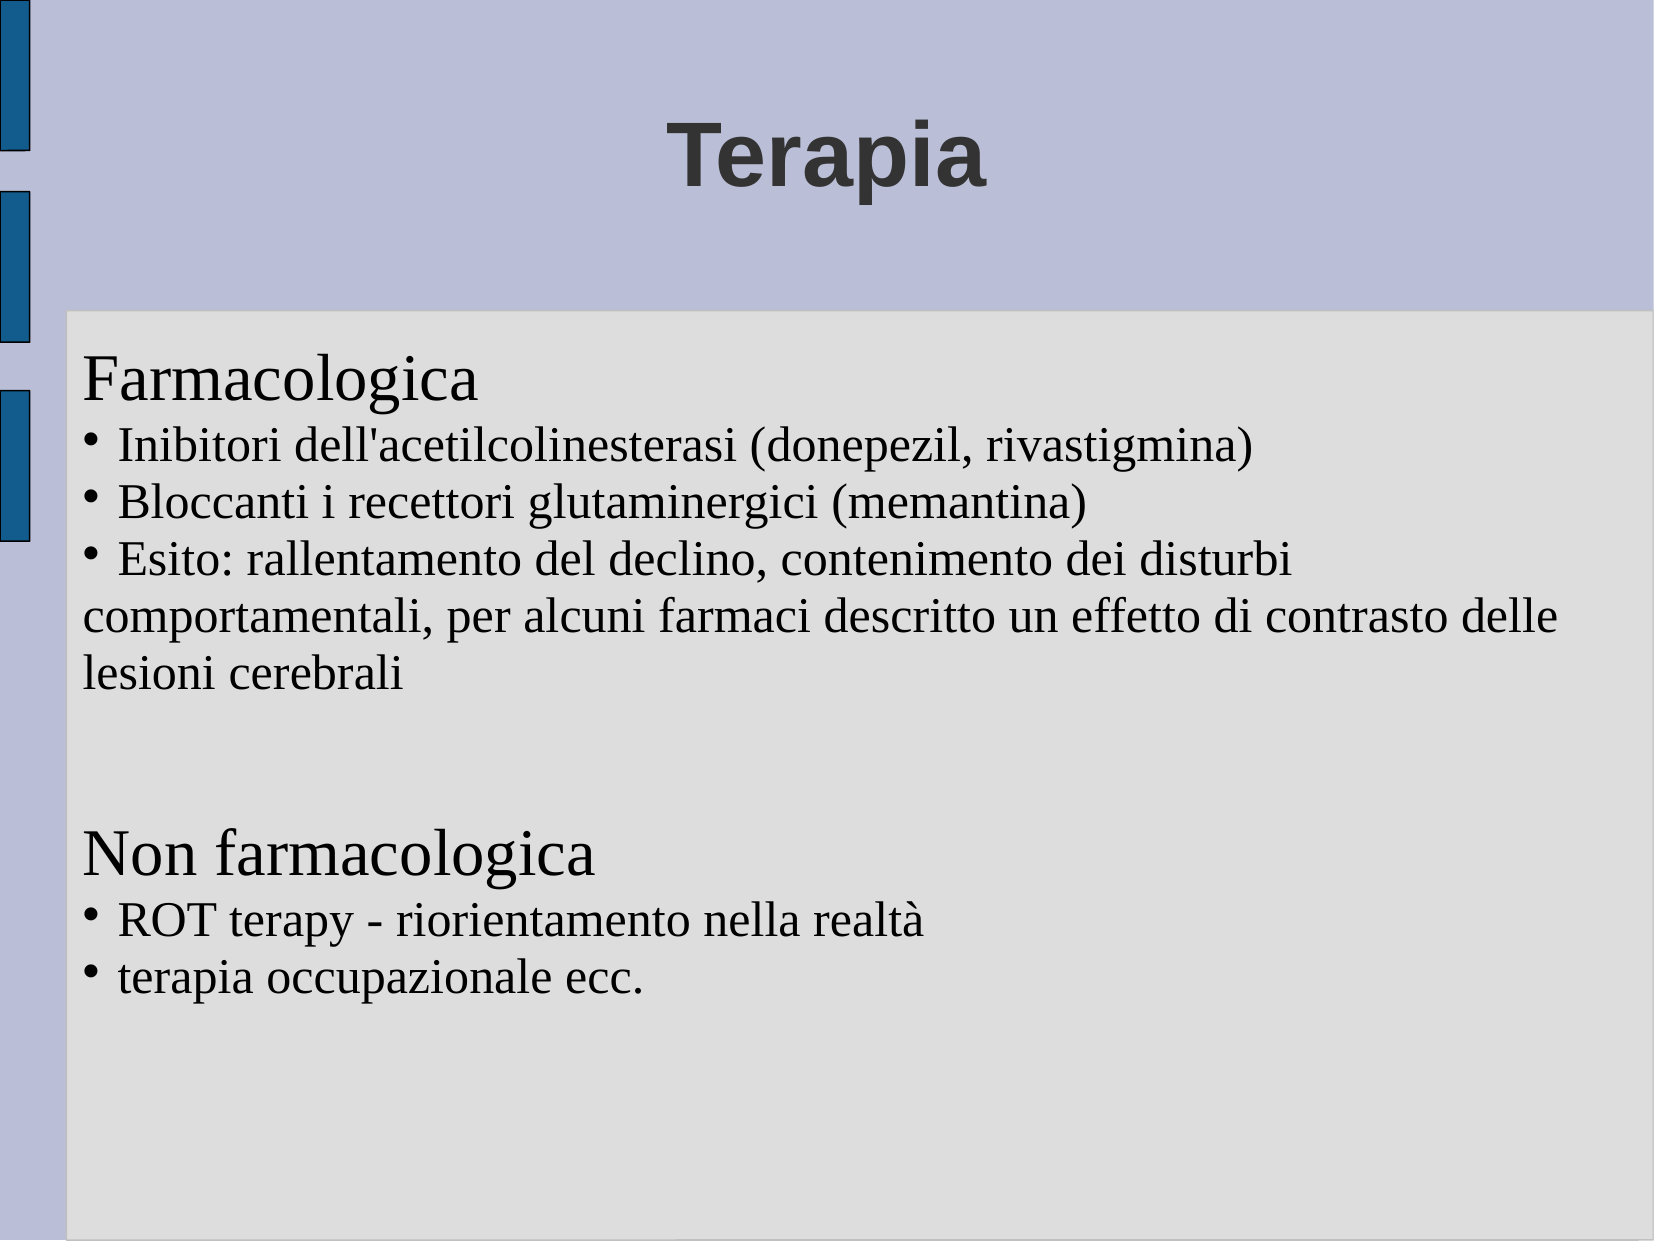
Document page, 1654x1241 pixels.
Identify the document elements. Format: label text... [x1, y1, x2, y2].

subtitle Farmacologica Inibitori dell'acetilcolinesterasi (donepezil, rivastigmina) Bloccanti i recettori glutaminergici (memantina) Esito: rallentamento del declino, contenimento dei disturbi comportamentali, per alcuni farmaci descritto un effetto di contrasto delle lesioni cerebrali Non farmacologica ROT terapy - riorientamento nella realtà terapia occupazionale ecc. [82, 297, 1571, 1171]
title Terapia [82, 56, 1571, 249]
